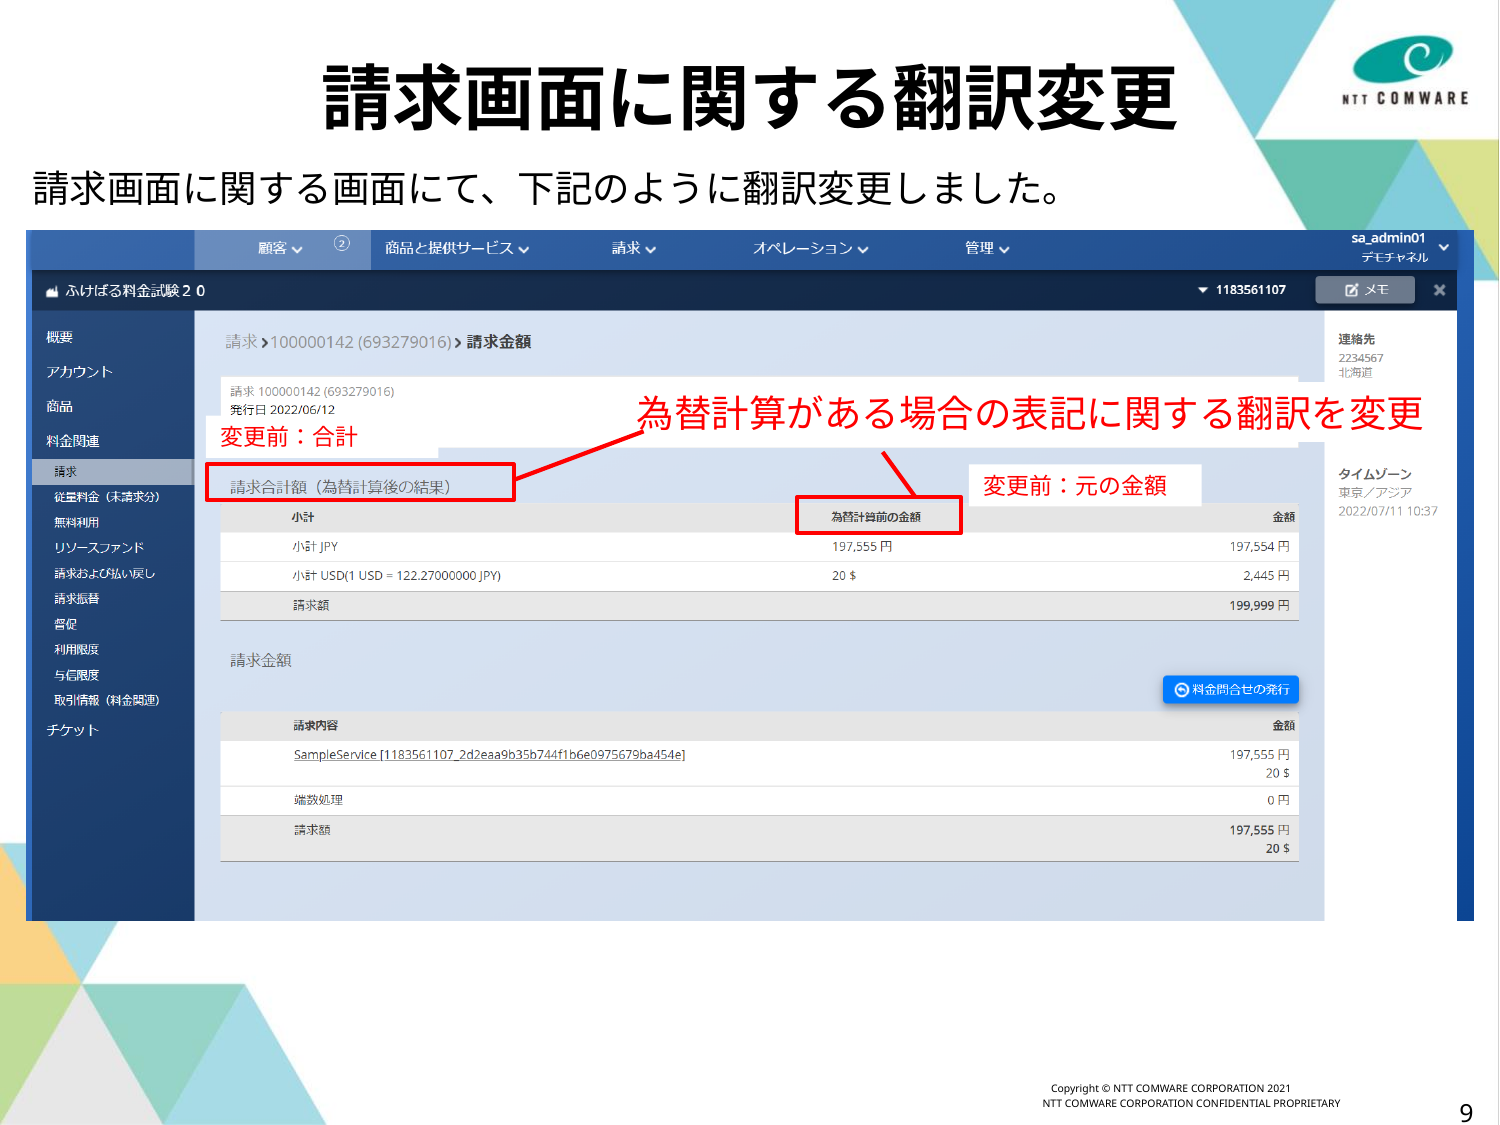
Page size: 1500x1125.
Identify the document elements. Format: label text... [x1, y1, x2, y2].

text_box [514, 431, 644, 480]
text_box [882, 451, 916, 498]
text_box 請求画面に関する翻訳変更 [74, 45, 1425, 147]
picture [0, 0, 1499, 1125]
text_box 請求画面に関する画面にて、下記のように翻訳変更しました。 [17, 158, 1270, 218]
